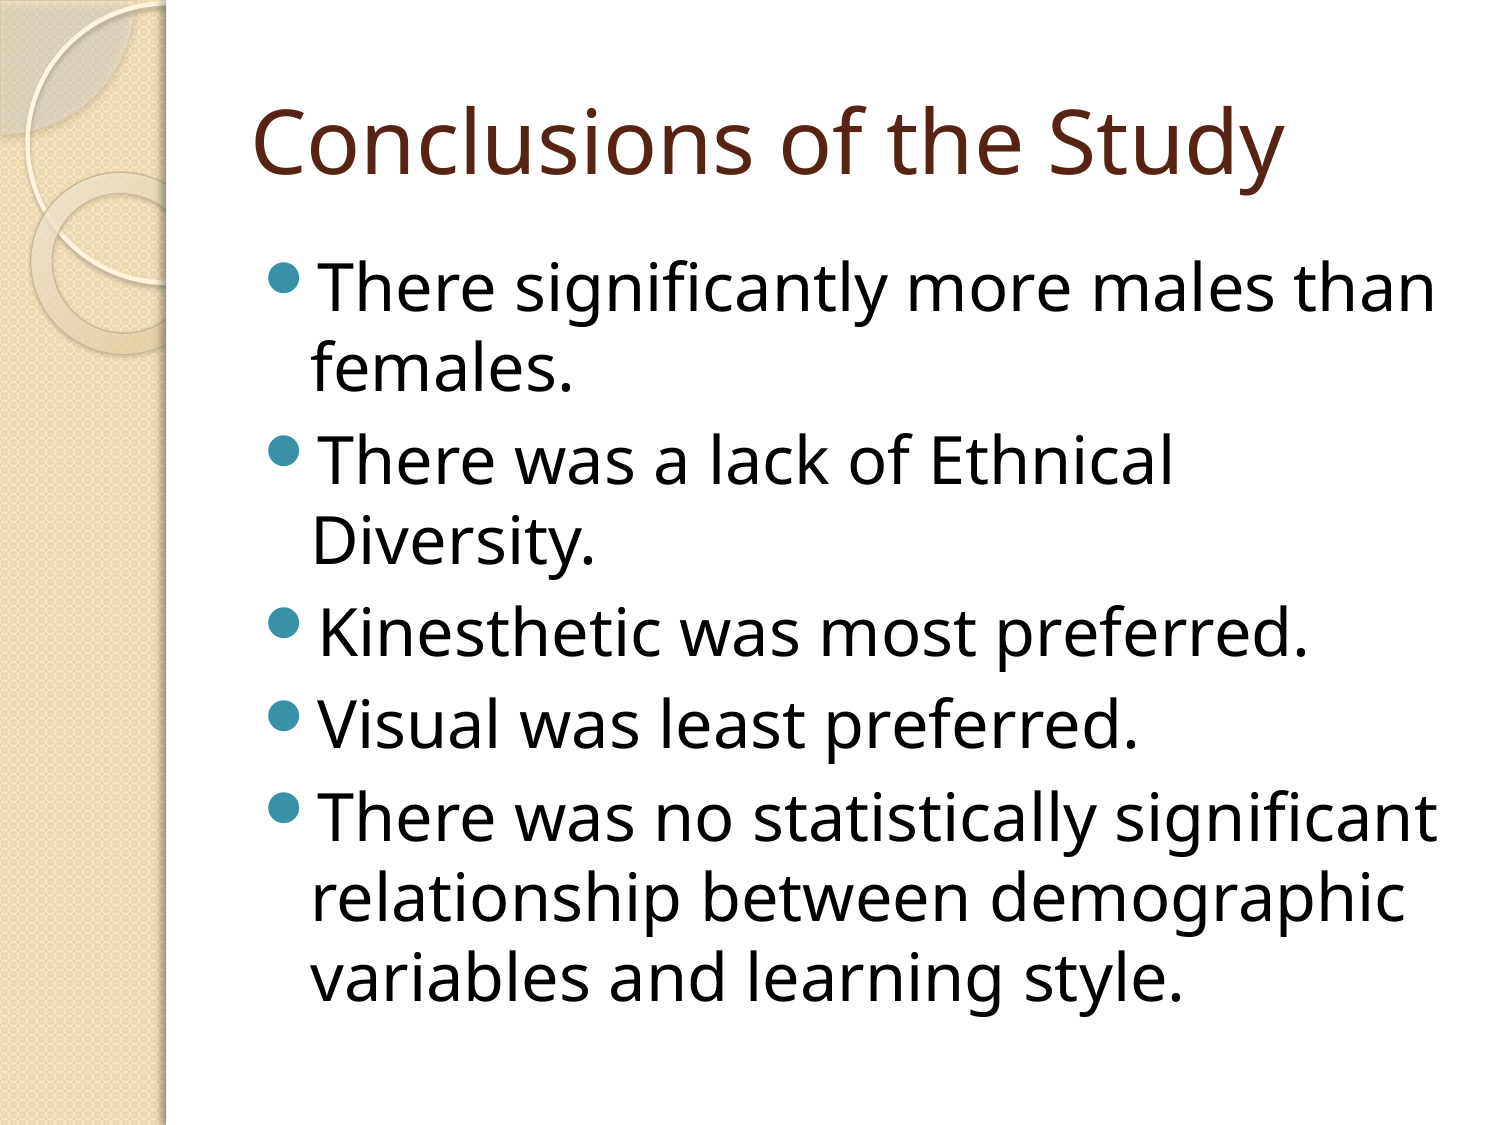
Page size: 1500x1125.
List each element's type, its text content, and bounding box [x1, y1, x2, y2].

list There significantly more males than females. There was a lack of Ethnical Diversity. Kinesthetic was most preferred. Visual was least preferred. There was no statistically significant relationship between demographic variables and learning style. [235, 237, 1466, 1026]
title Conclusions of the Study [235, 45, 1466, 233]
